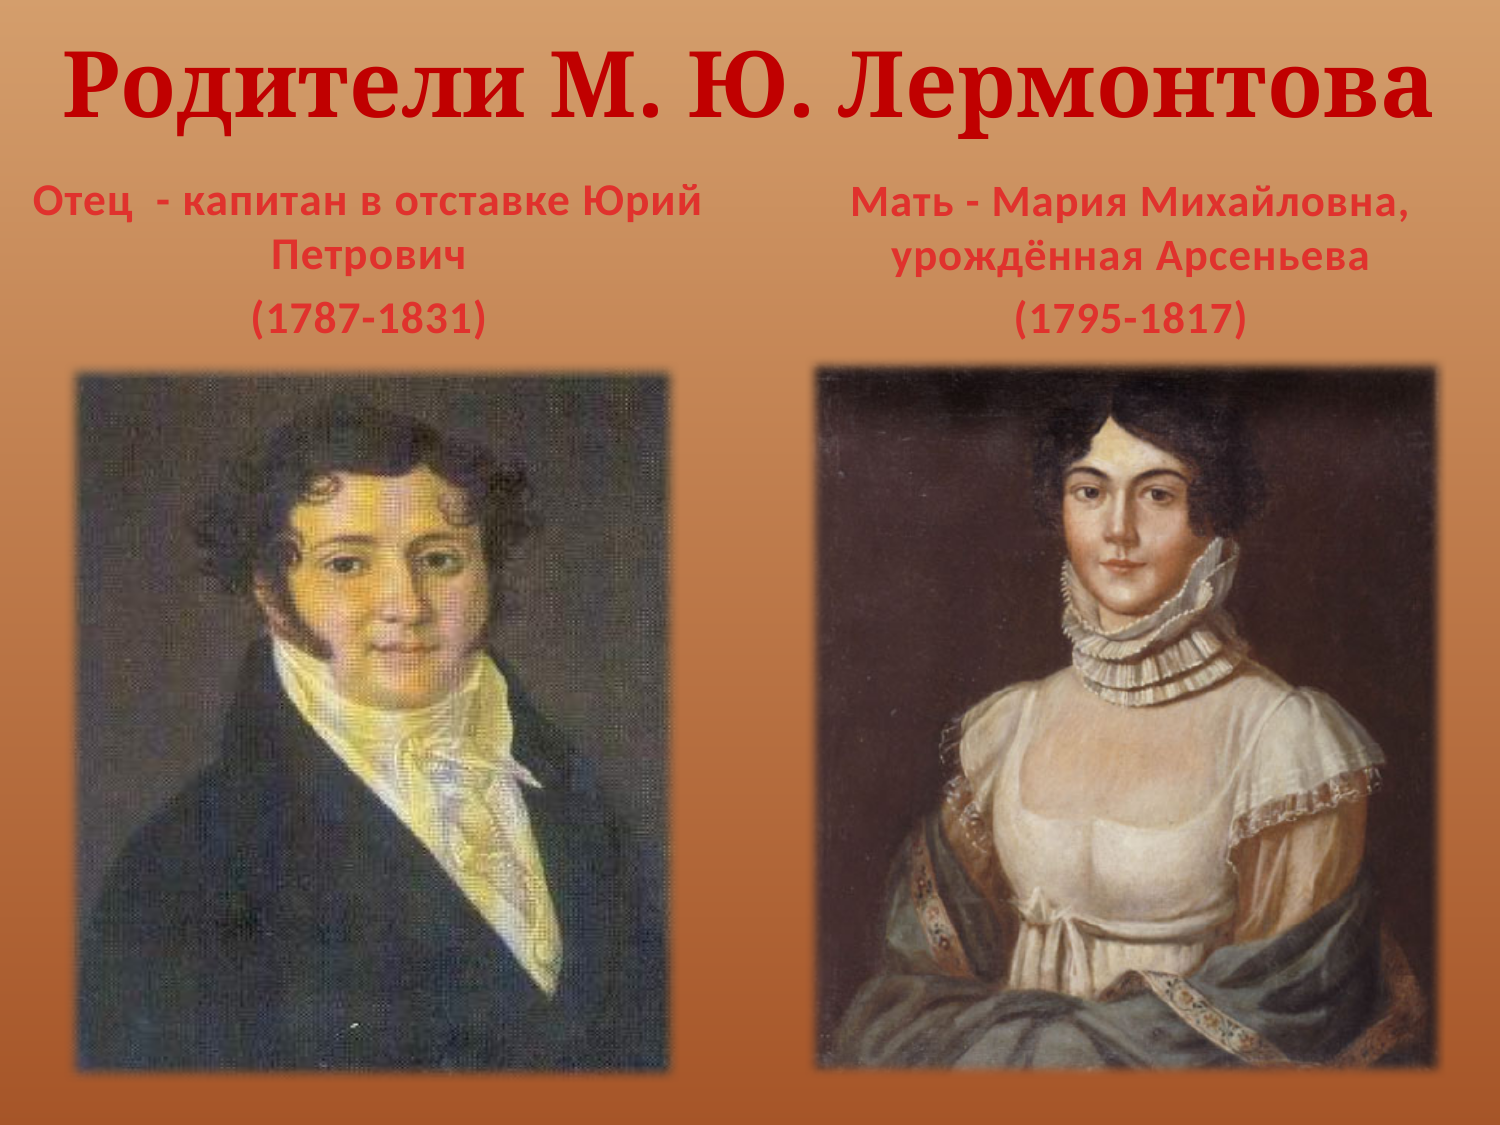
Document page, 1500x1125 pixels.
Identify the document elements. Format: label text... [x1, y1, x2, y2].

list Отец - капитан в отставке Юрий Петрович (1787-1831) [0, 160, 738, 350]
title Родители М. Ю. Лермонтова [0, 0, 1500, 161]
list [805, 356, 1448, 1080]
list Мать - Мария Михайловна, урождённая Арсеньева (1795-1817) [761, 160, 1500, 350]
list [64, 361, 680, 1083]
